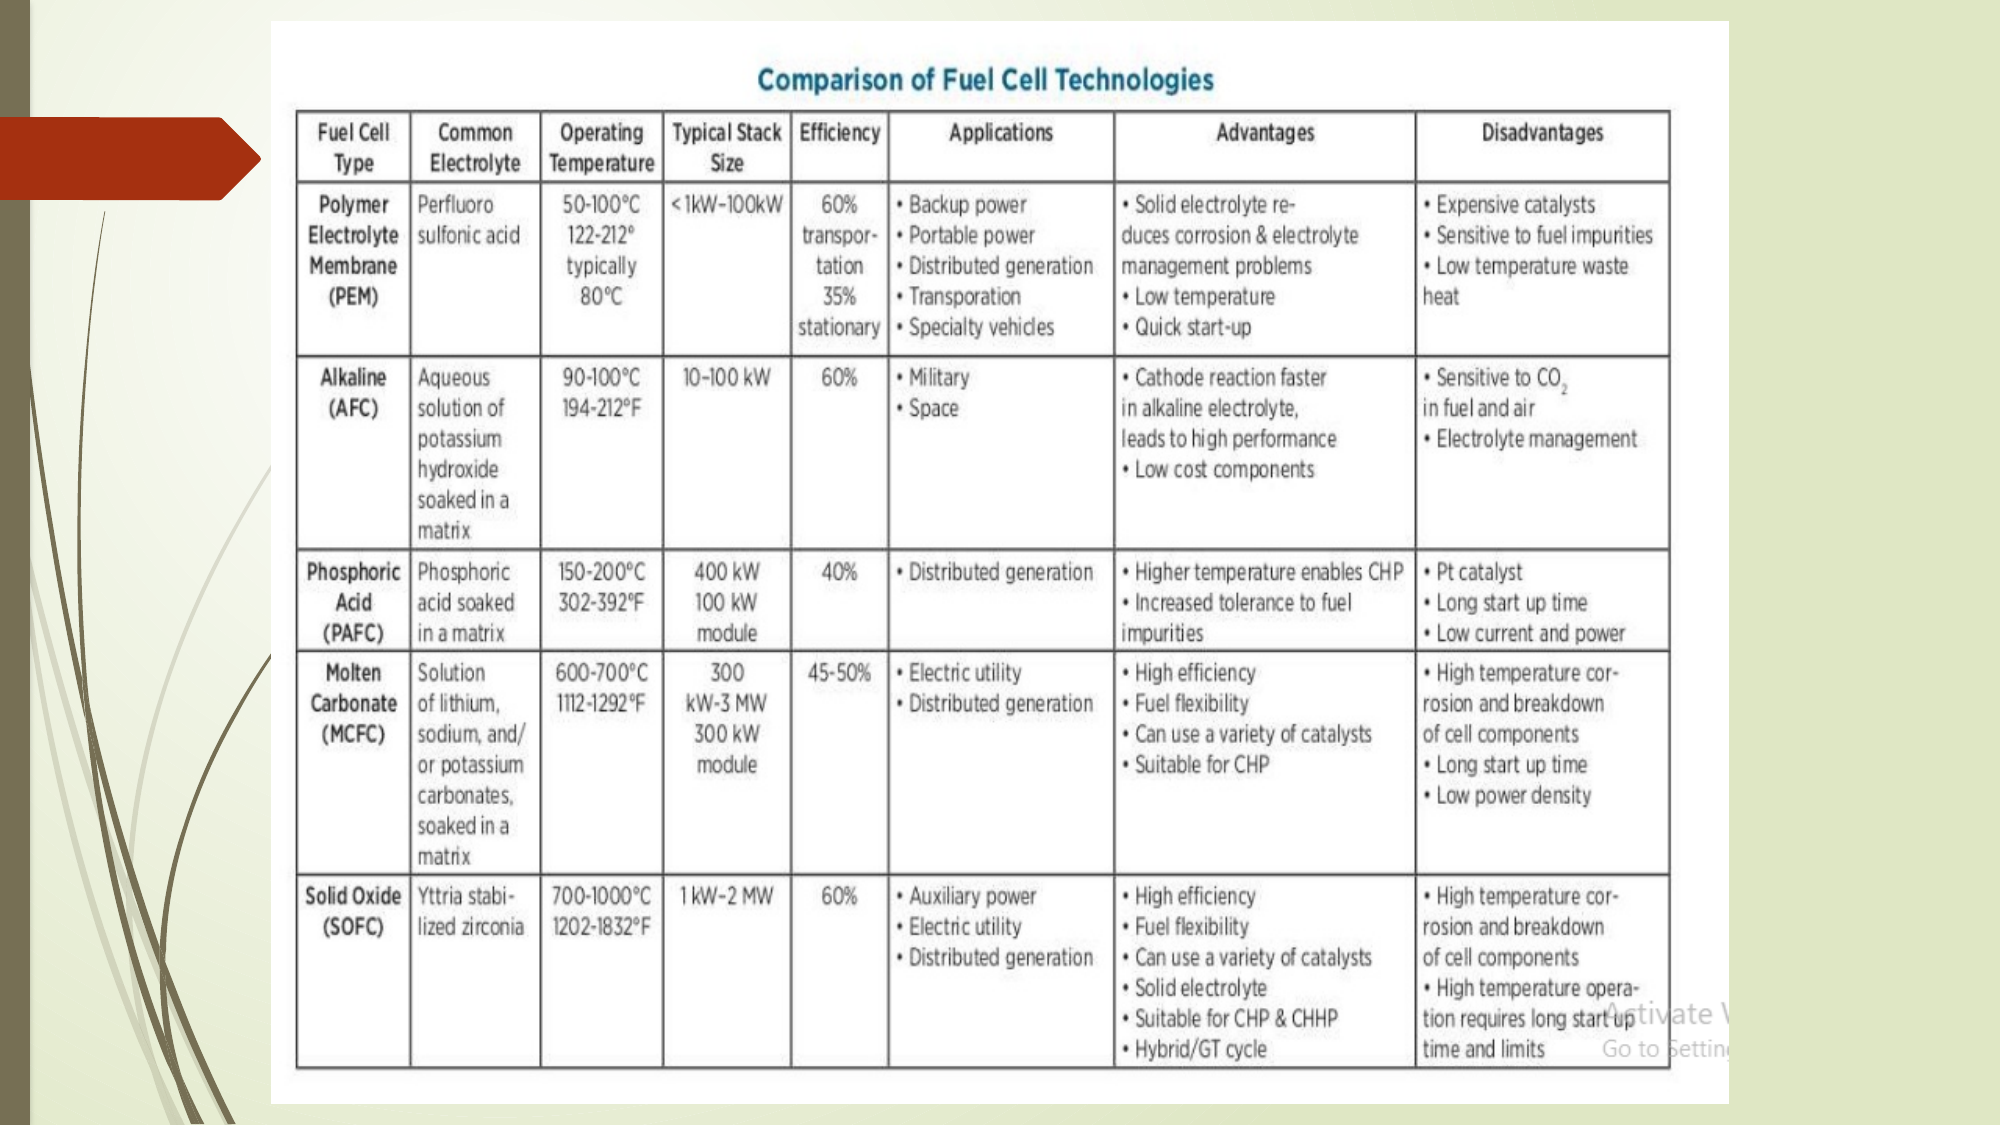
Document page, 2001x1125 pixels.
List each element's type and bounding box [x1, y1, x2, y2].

picture [270, 20, 1730, 1105]
